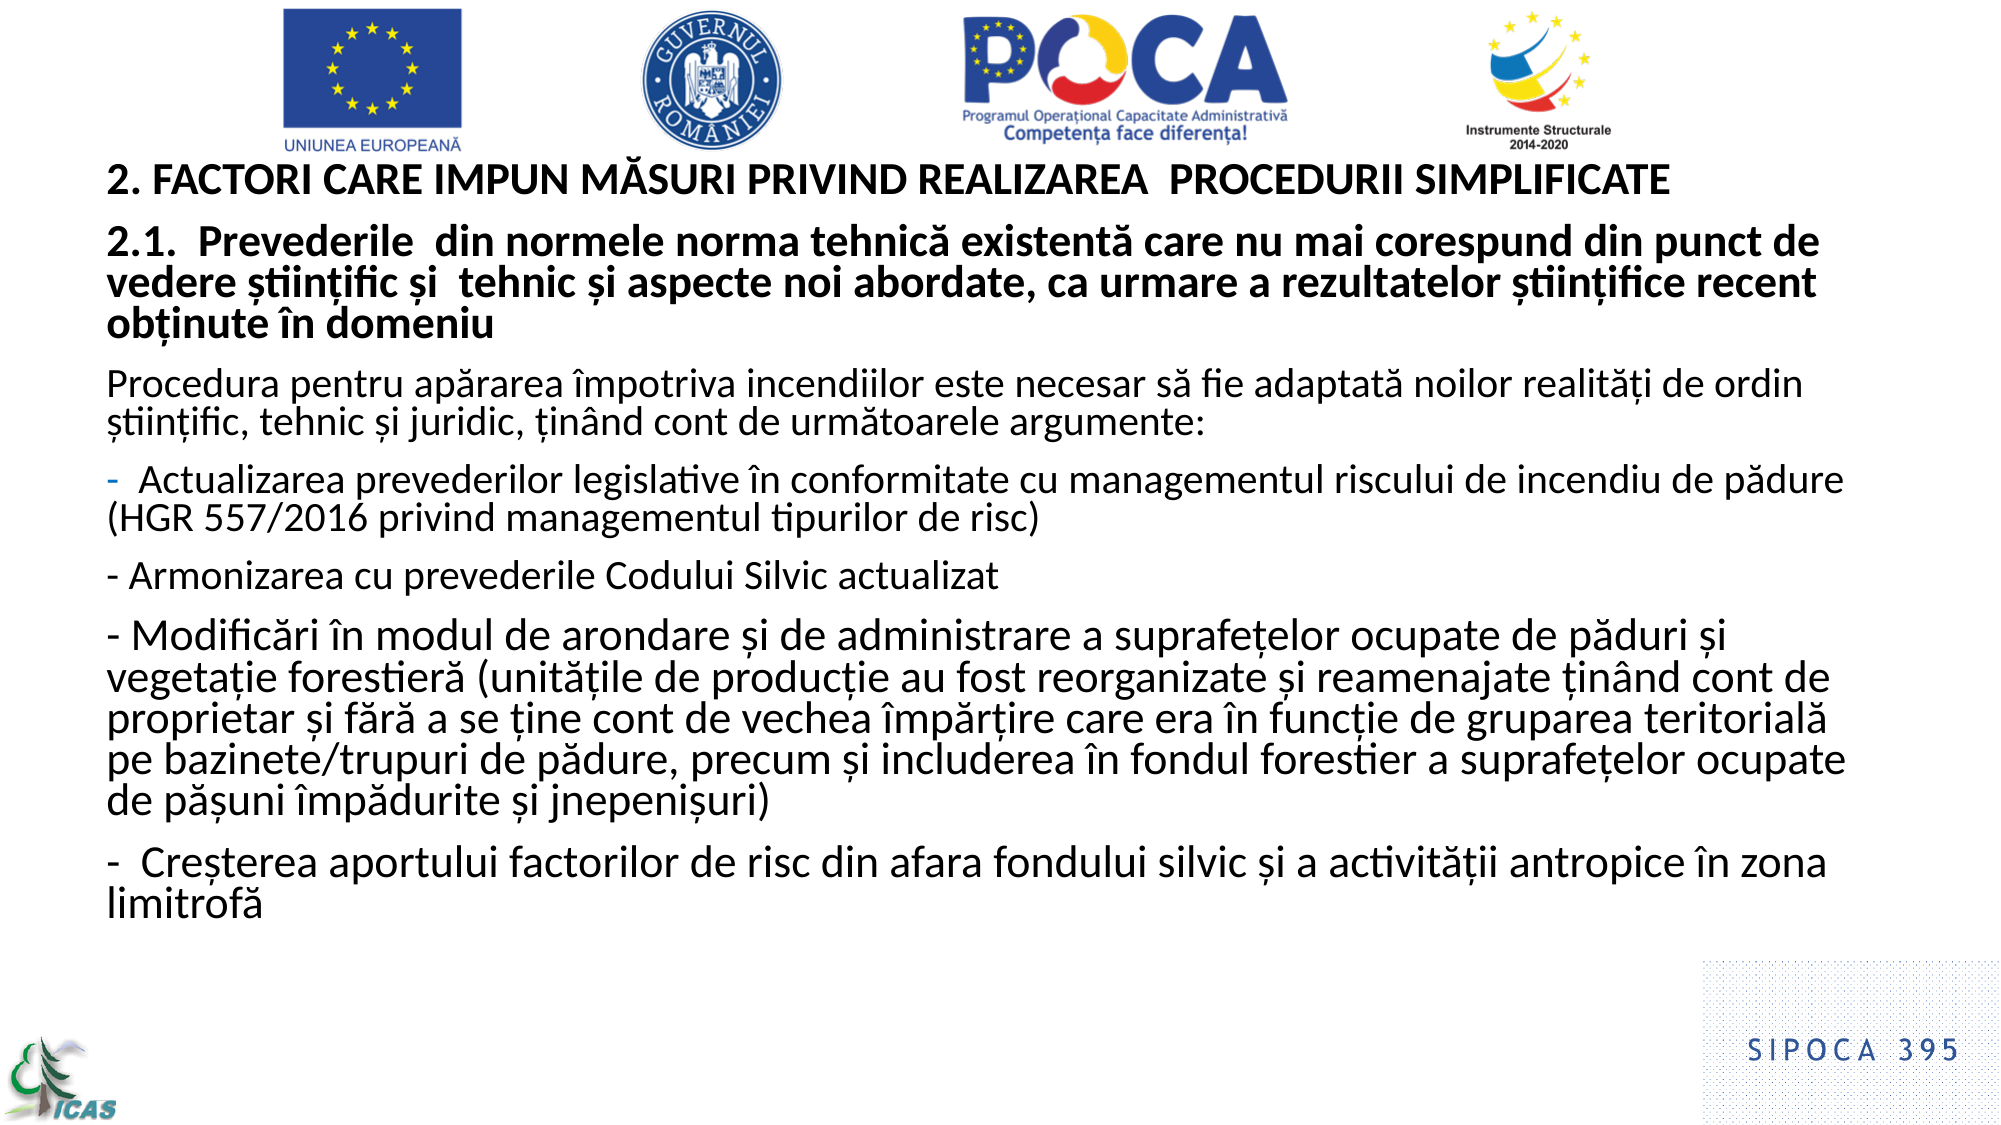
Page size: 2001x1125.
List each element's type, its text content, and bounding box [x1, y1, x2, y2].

picture [190, 0, 1685, 177]
picture [0, 1033, 116, 1125]
picture [1701, 961, 2000, 1125]
text_box 2. FACTORI CARE IMPUN MĂSURI PRIVIND REALIZAREA PROCEDURII SIMPLIFICATE 2.1. Prevederile din normele norma tehnică existentă care nu mai corespund din punct de vedere științific și tehnic și aspecte noi abordate, ca urmare a rezultatelor științifice recent obținute în domeniu Procedura pentru apărarea împotriva incendiilor este necesar să fie adaptată noilor realități de ordin științific, tehnic și juridic, ținând cont de următoarele argumente: - Actualizarea prevederilor legislative în conformitate cu managementul riscului de incendiu de pădure (HGR 557/2016 privind managementul tipurilor de risc) - Armonizarea cu prevederile Codului Silvic actualizat - Modificări în modul de arondare și de administrare a suprafețelor ocupate de păduri și vegetație forestieră (unitățile de producție au fost reorganizate și reamenajate ținând cont de proprietar și fără a se ține cont de vechea împărțire care era în funcție de gruparea teritorială pe bazinete/trupuri de pădure, precum și includerea în fondul forestier a suprafețelor ocupate de pășuni împădurite și jnepenișuri) - Creșterea aportului factorilor de risc din afara fondului silvic și a activității antropice în zona limitrofă [91, 153, 1885, 1115]
